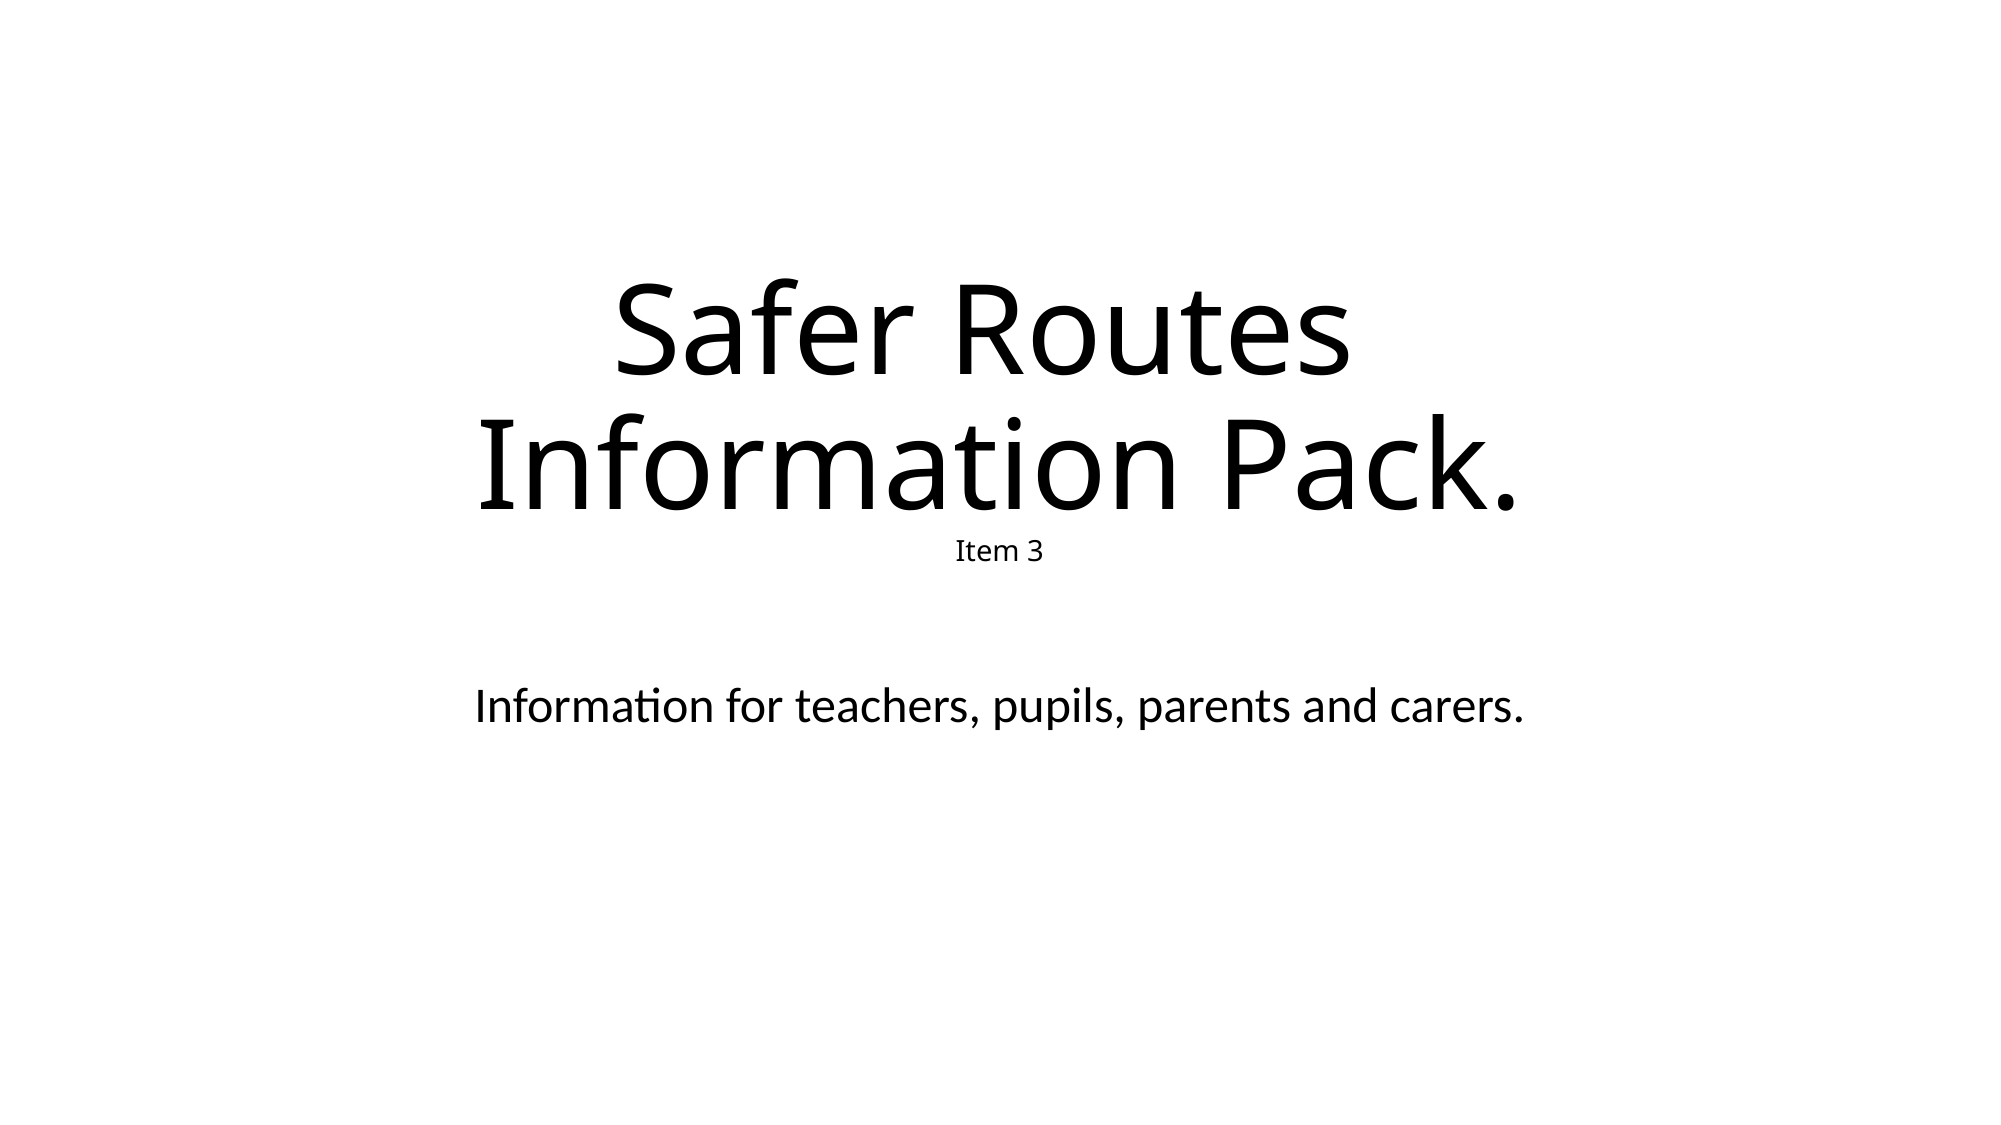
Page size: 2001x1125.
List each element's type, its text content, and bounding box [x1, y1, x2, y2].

title Safer Routes Information Pack. Item 3 [249, 184, 1750, 576]
subtitle Information for teachers, pupils, parents and carers. [249, 590, 1750, 863]
